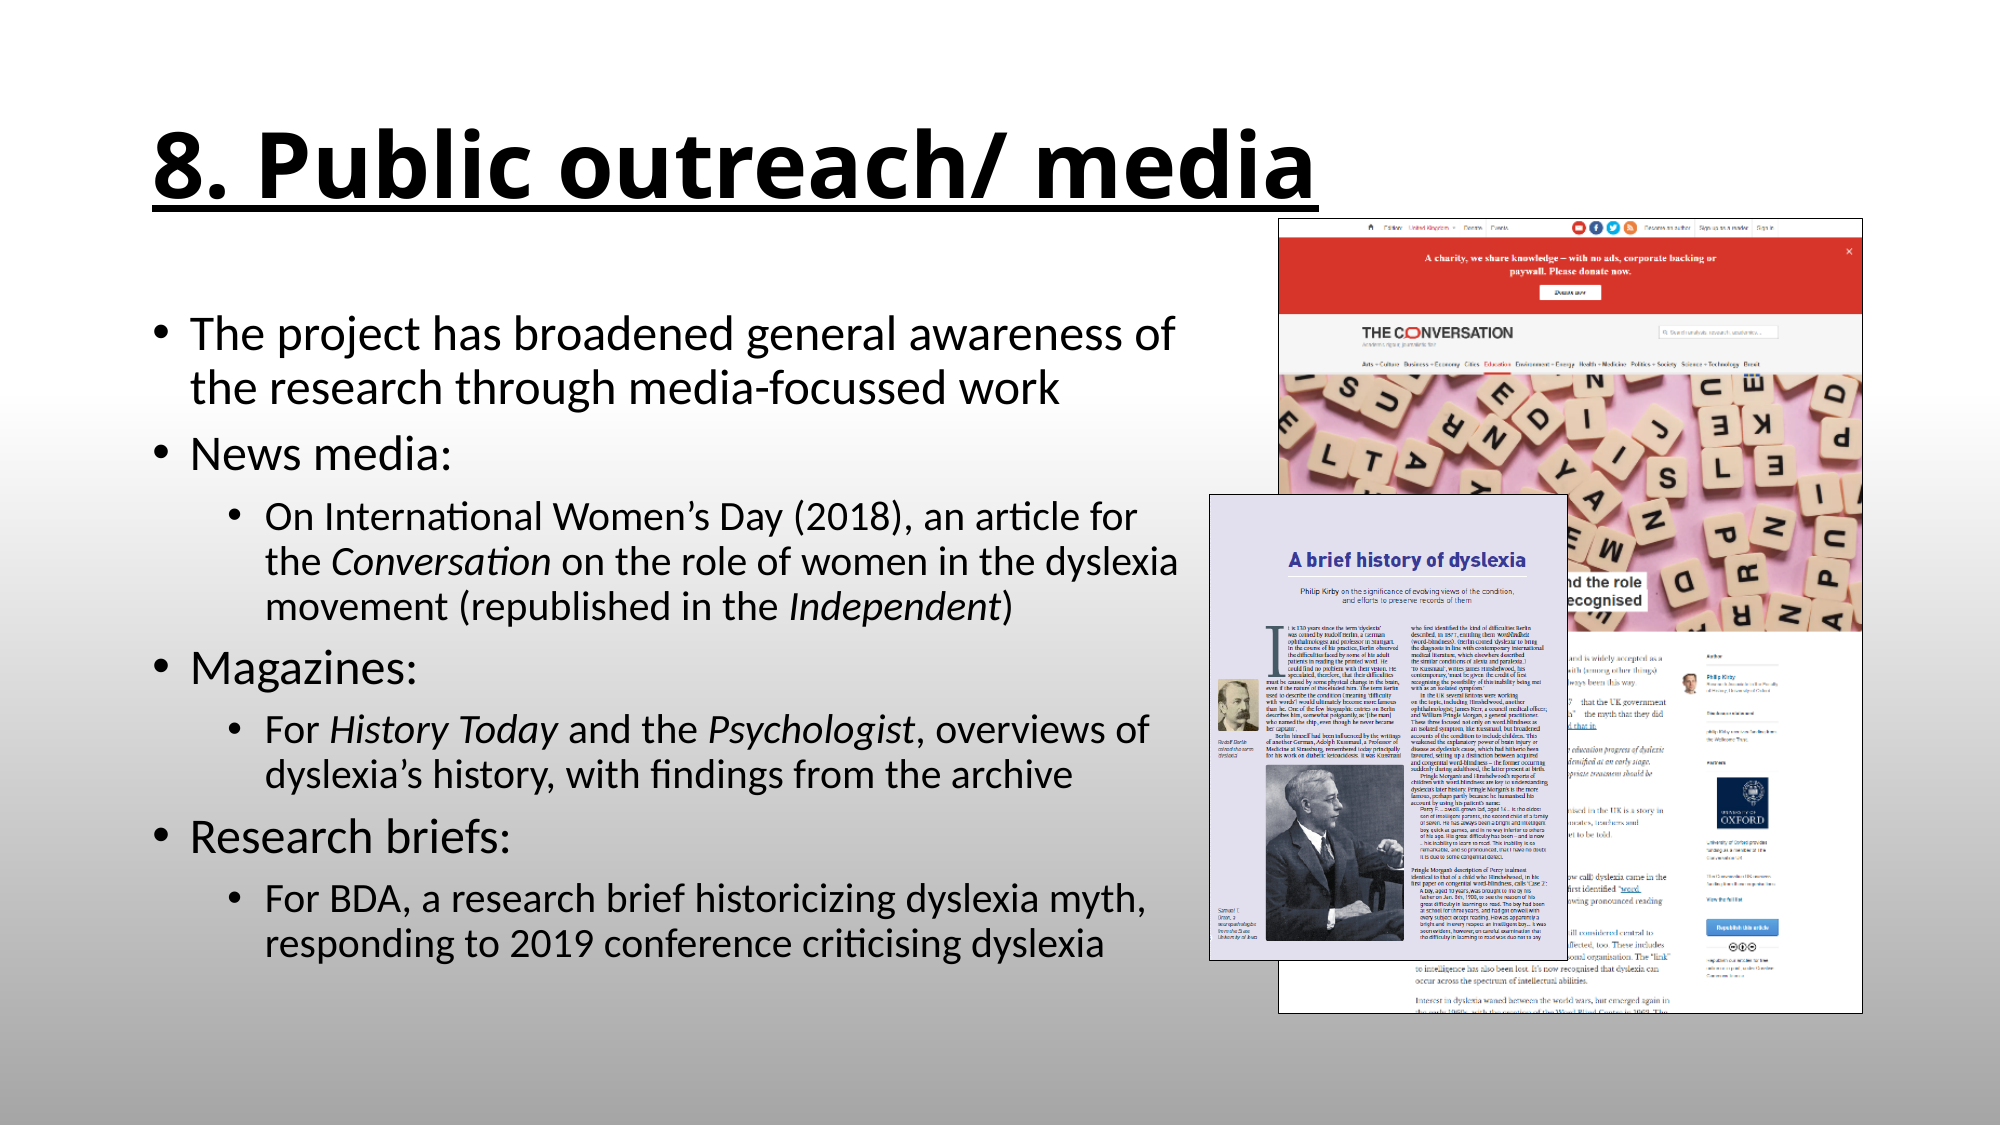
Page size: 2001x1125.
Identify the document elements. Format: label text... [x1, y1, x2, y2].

title 8. Public outreach/ media [137, 59, 1863, 278]
picture [1209, 218, 1863, 1014]
list The project has broadened general awareness of the research through media-focussed work News media: On International Women’s Day (2018), an article for the Conversation on the role of women in the dyslexia movement (republished in the Independent) Magazines: For History Today and the Psychologist, overviews of dyslexia’s history, with findings from the archive Research briefs: For BDA, a research brief historicizing dyslexia myth, responding to 2019 conference criticising dyslexia [137, 299, 1196, 1014]
